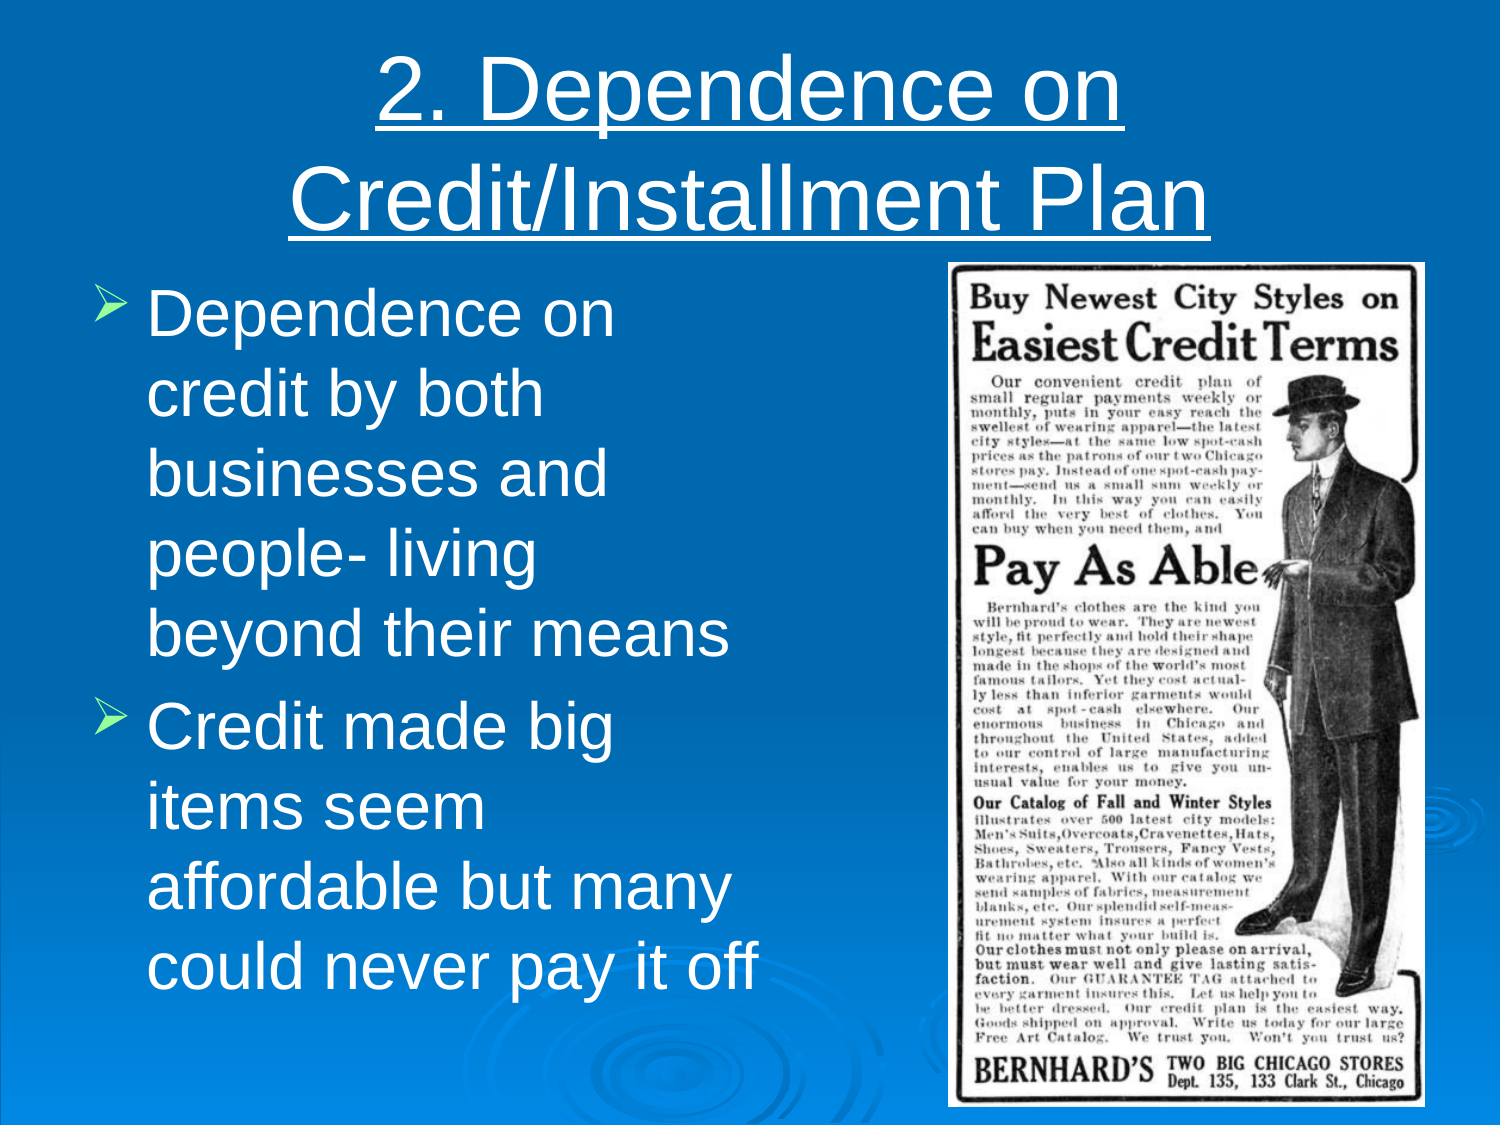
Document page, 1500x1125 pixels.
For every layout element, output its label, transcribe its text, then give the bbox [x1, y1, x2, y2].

title 2. Dependence on Credit/Installment Plan [74, 45, 1426, 233]
picture [947, 262, 1426, 1107]
list Dependence on credit by both businesses and people- living beyond their means Credit made big items seem affordable but many could never pay it off [74, 262, 788, 1006]
